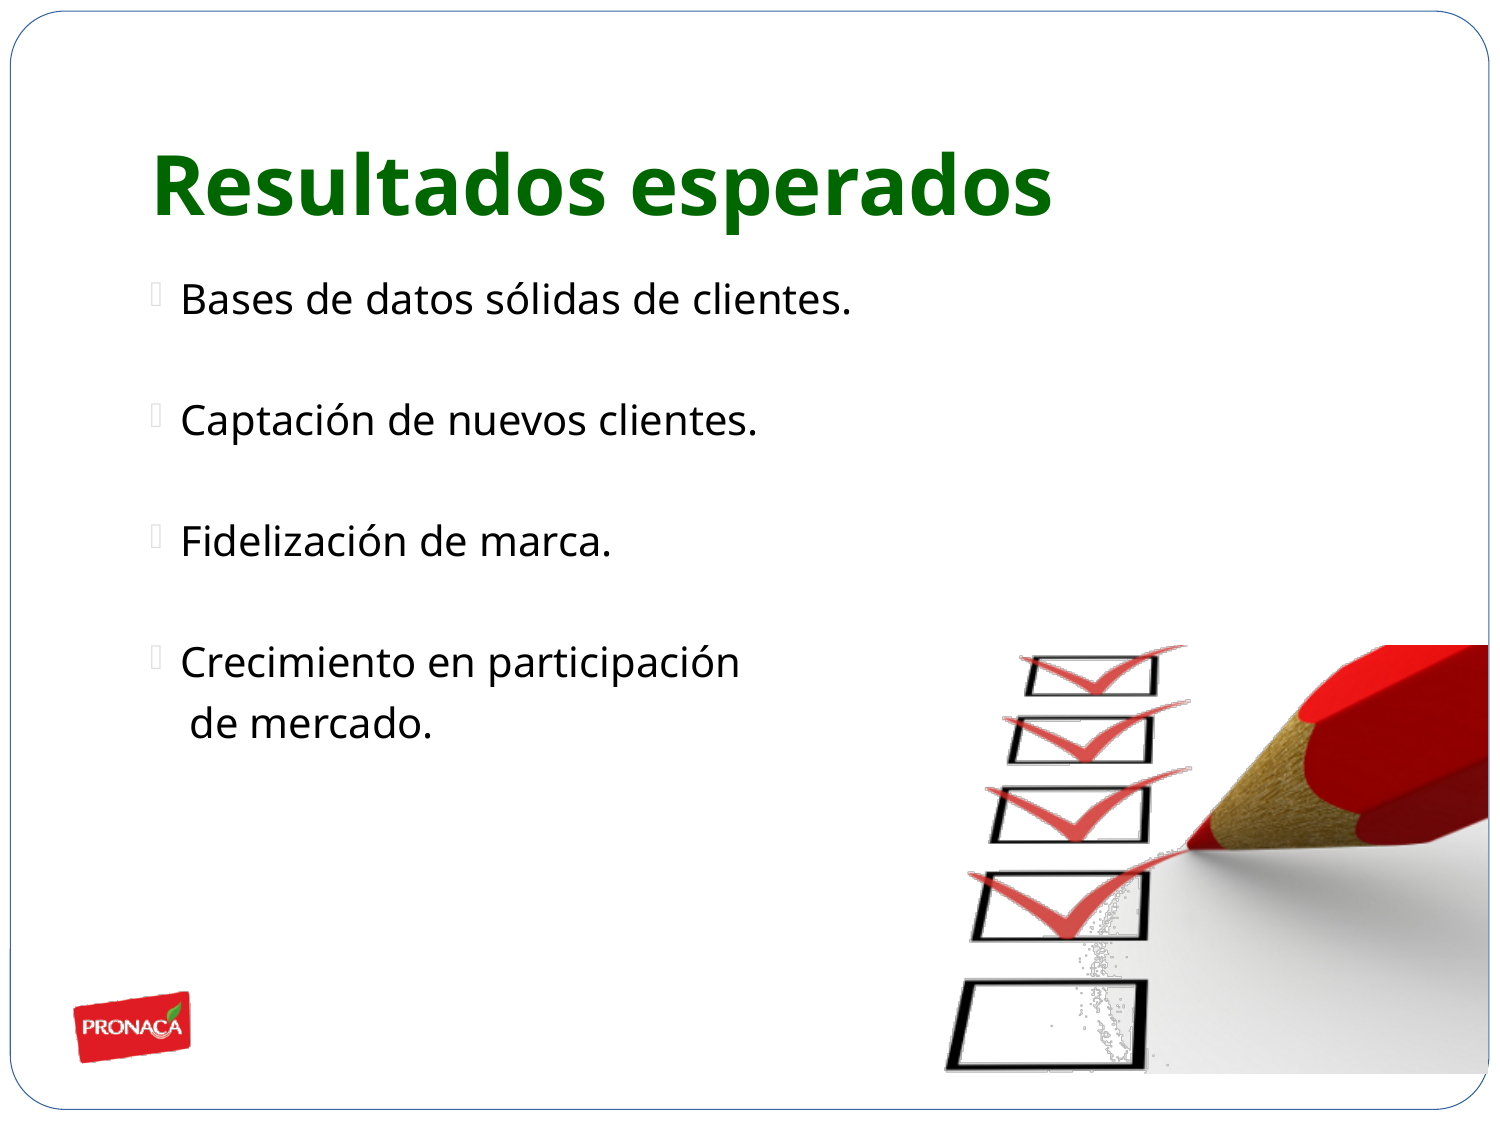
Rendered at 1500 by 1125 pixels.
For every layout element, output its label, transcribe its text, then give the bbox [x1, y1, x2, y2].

picture [64, 987, 207, 1070]
title Resultados esperados [149, 44, 1426, 234]
picture [915, 644, 1488, 1074]
list Bases de datos sólidas de clientes. Captación de nuevos clientes. Fidelización de marca. Crecimiento en participación de mercado. [149, 272, 1426, 1024]
